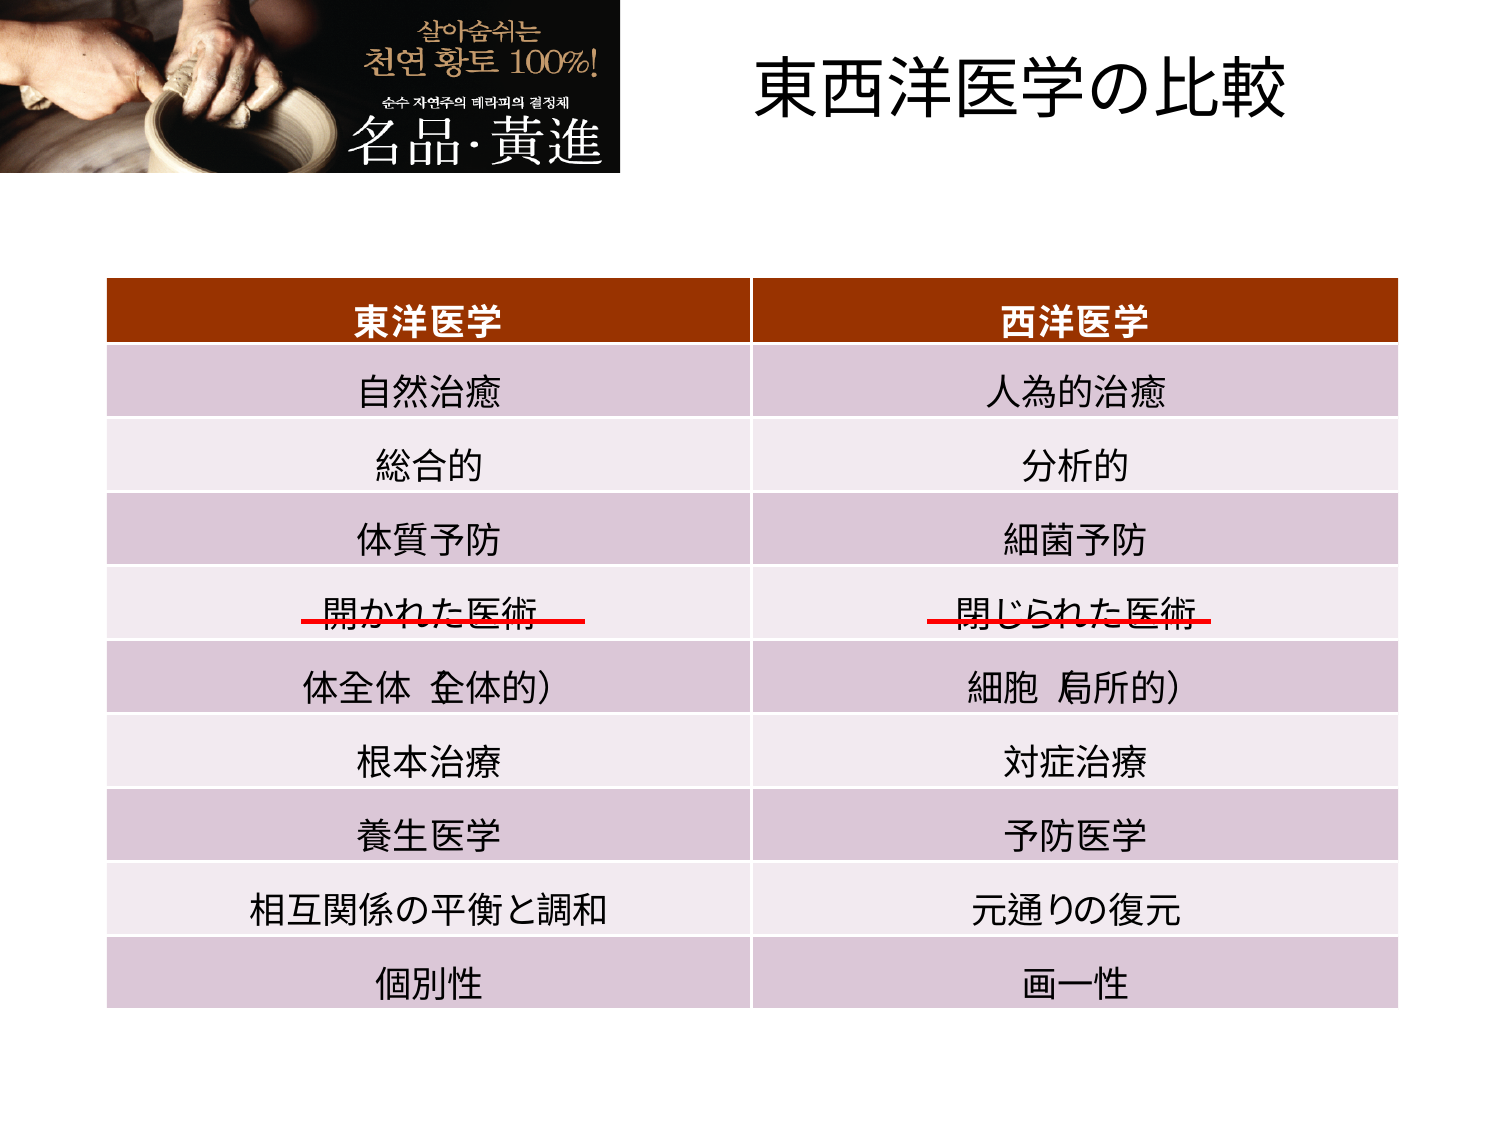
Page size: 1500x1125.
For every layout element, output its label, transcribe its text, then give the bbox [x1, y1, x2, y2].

picture [0, 0, 621, 173]
text_box 東西洋医学の比較 [738, 38, 1365, 133]
picture [105, 276, 1400, 1012]
